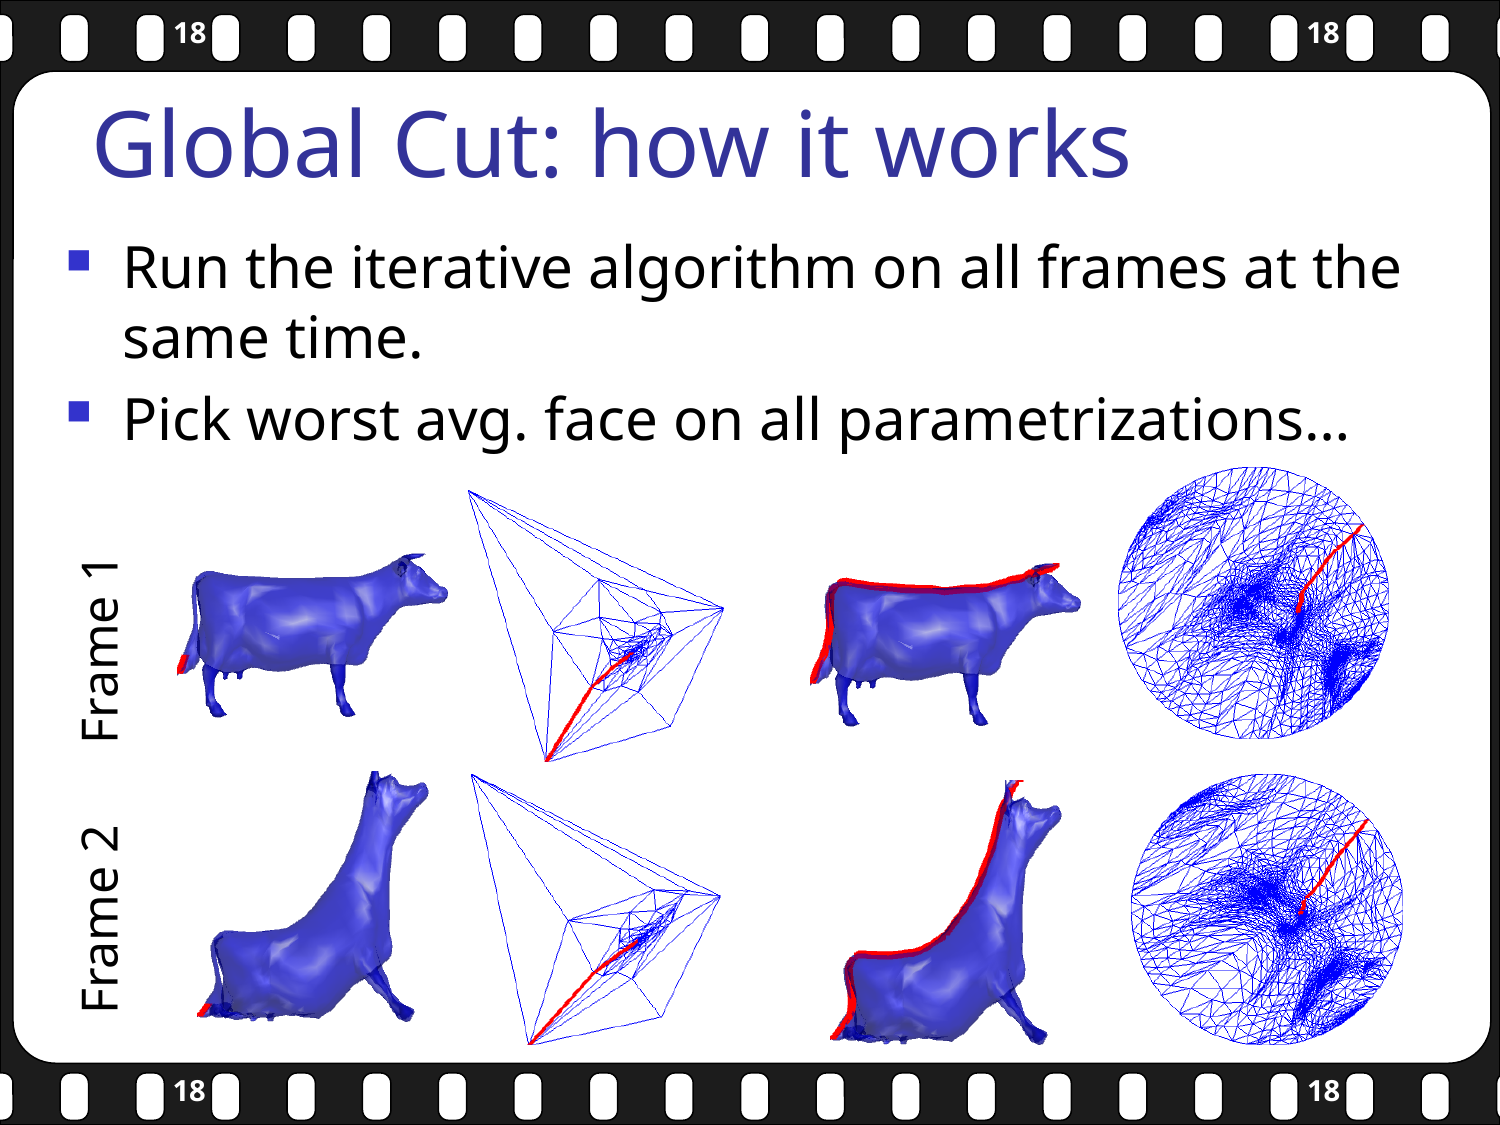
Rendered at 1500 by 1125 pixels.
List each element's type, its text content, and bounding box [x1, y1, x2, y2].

slide_number 18 [1042, 1045, 1356, 1120]
picture [460, 773, 732, 1045]
picture [1118, 467, 1390, 739]
picture [810, 509, 1081, 1045]
picture [460, 490, 732, 762]
text_box Frame 2 [60, 809, 135, 1030]
title Global Cut: how it works [76, 61, 1459, 204]
picture [177, 499, 448, 1023]
picture [1131, 773, 1403, 1045]
list Run the iterative algorithm on all frames at the same time. Pick worst avg. face on all parametrizations… [50, 222, 1459, 988]
text_box Frame 1 [60, 539, 135, 760]
